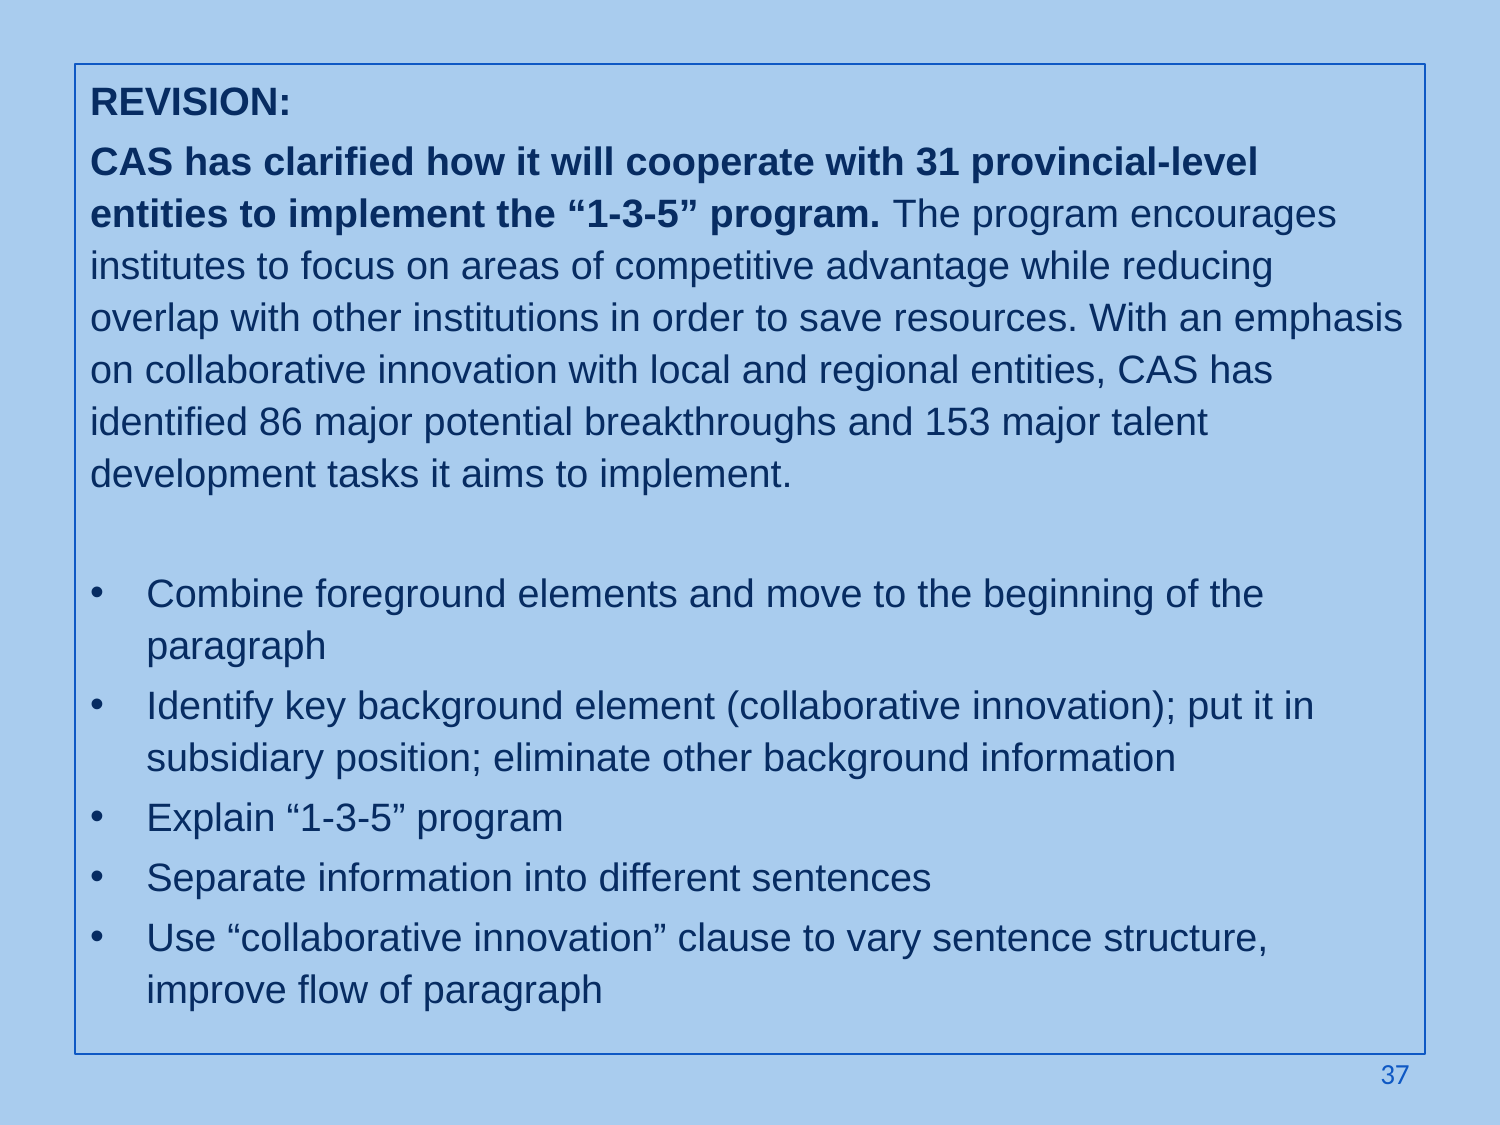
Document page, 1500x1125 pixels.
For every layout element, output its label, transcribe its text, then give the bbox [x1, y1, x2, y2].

slide_number 37 [1074, 1042, 1425, 1103]
list REVISION: CAS has clarified how it will cooperate with 31 provincial-level entities to implement the “1-3-5” program. The program encourages institutes to focus on areas of competitive advantage while reducing overlap with other institutions in order to save resources. With an emphasis on collaborative innovation with local and regional entities, CAS has identified 86 major potential breakthroughs and 153 major talent development tasks it aims to implement. Combine foreground elements and move to the beginning of the paragraph Identify key background element (collaborative innovation); put it in subsidiary position; eliminate other background information Explain “1-3-5” program Separate information into different sentences Use “collaborative innovation” clause to vary sentence structure, improve flow of paragraph [75, 63, 1425, 1055]
